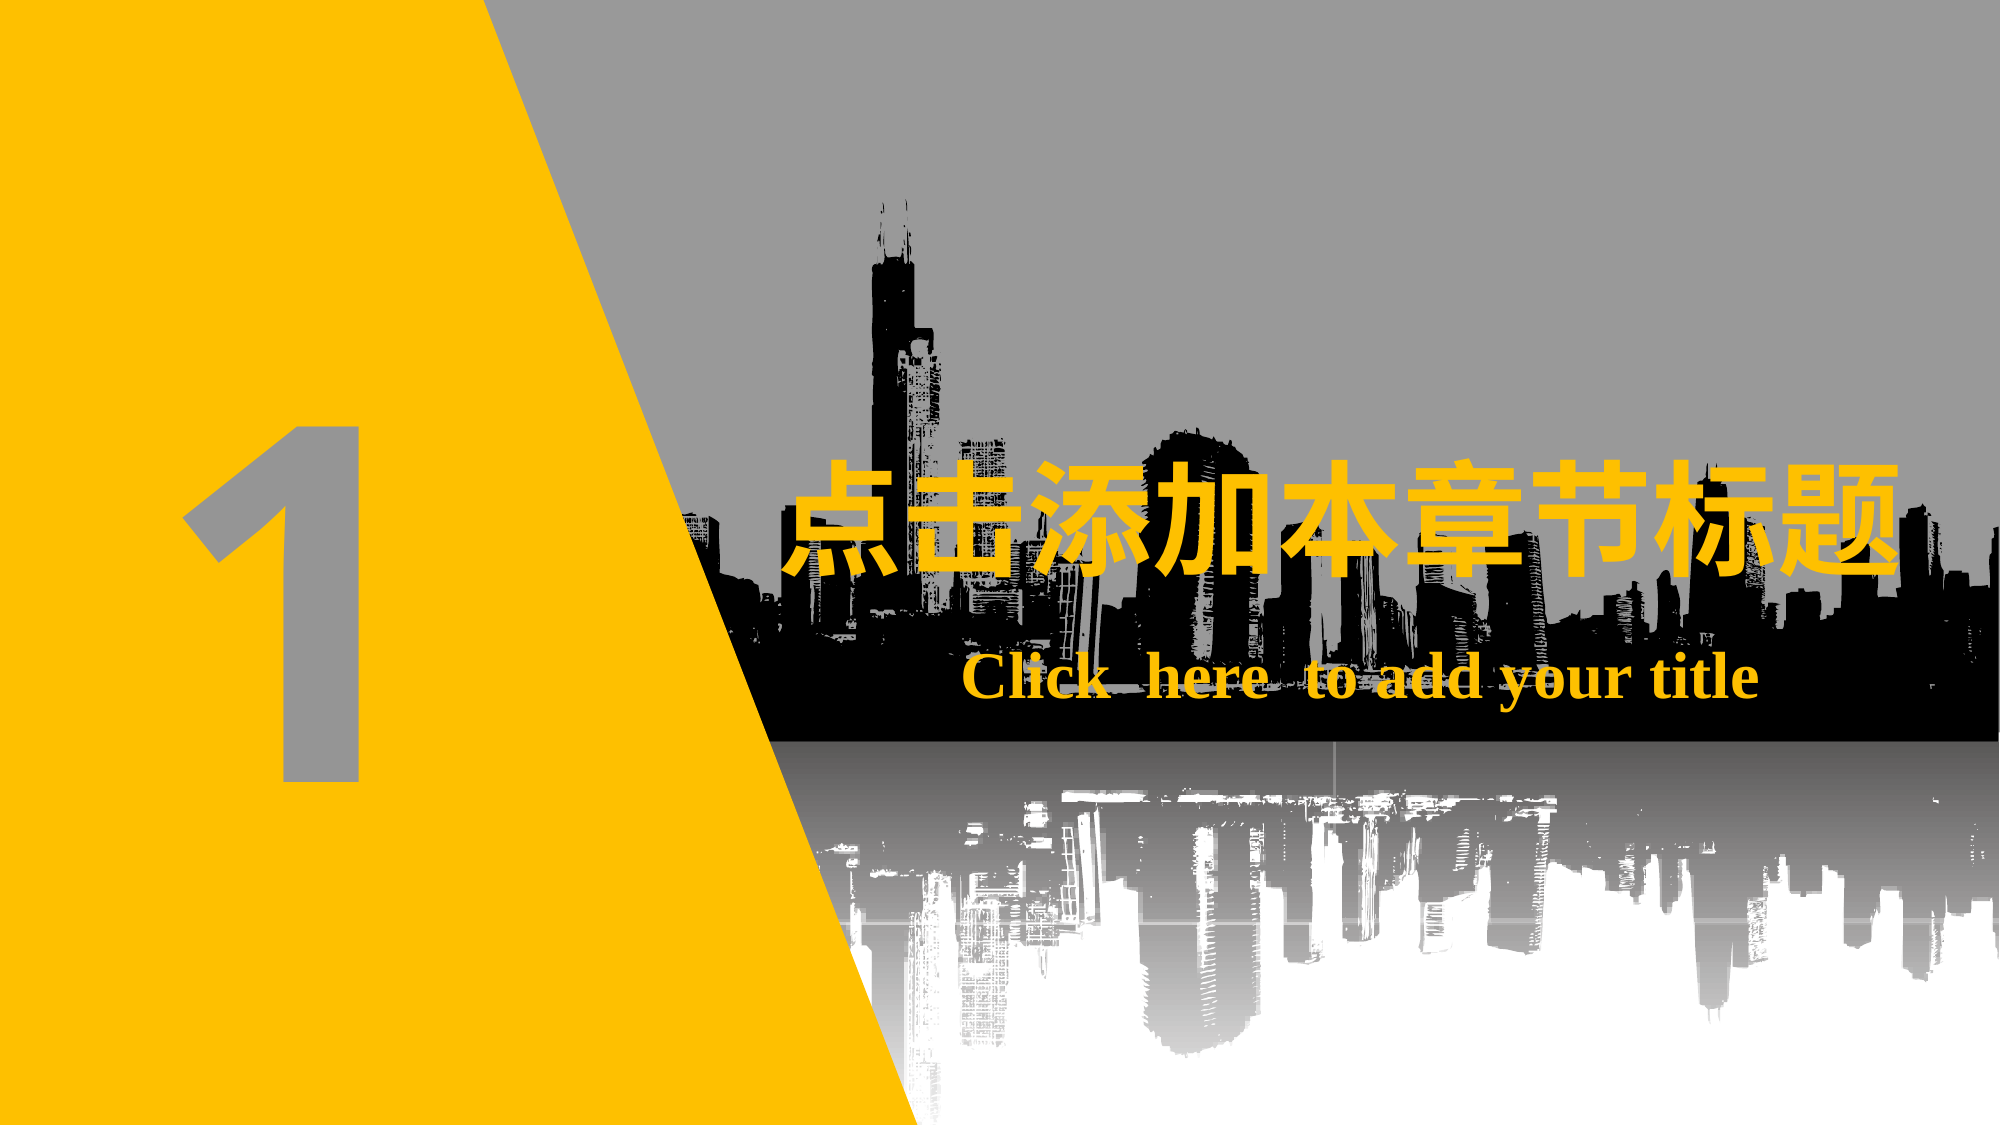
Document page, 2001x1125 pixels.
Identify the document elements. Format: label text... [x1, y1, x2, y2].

text_box 1 [138, 277, 495, 890]
text_box 点击添加本章节标题 [747, 434, 1933, 600]
text_box Click here to add your title [945, 624, 1798, 719]
text_box [0, 0, 919, 1125]
